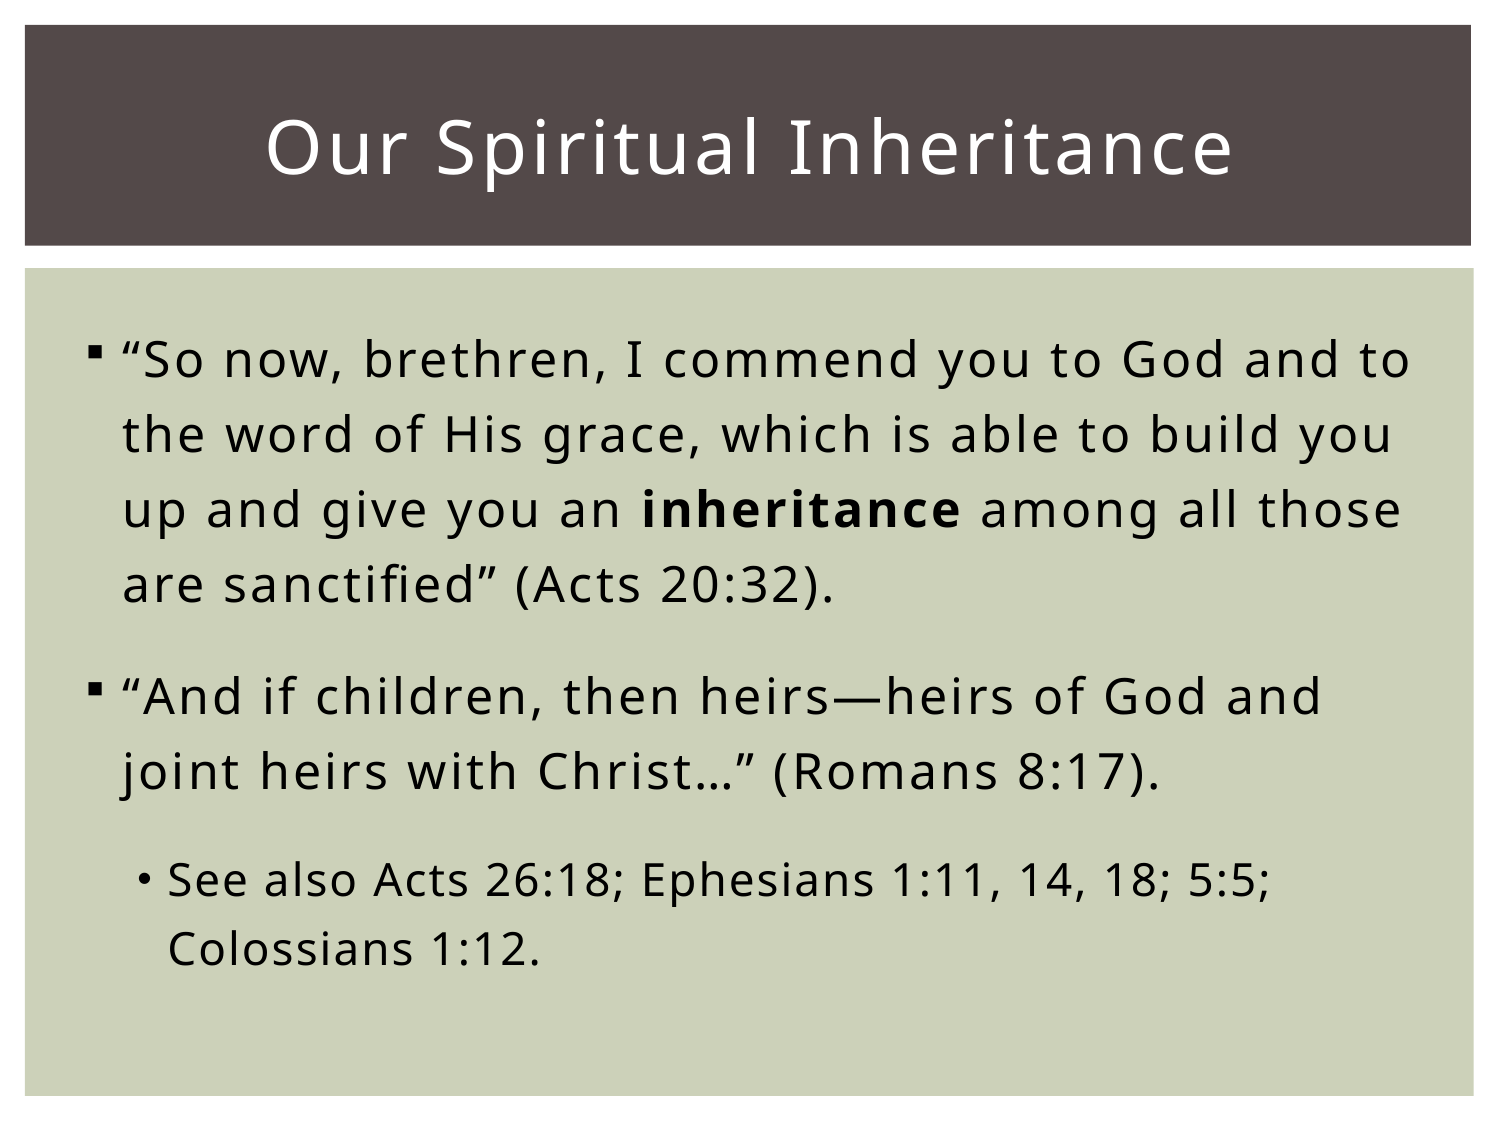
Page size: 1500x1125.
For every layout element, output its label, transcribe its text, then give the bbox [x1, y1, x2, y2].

title Our Spiritual Inheritance [62, 58, 1438, 232]
list “So now, brethren, I commend you to God and to the word of His grace, which is able to build you up and give you an inheritance among all those are sanctified” (Acts 20:32). “And if children, then heirs—heirs of God and joint heirs with Christ…” (Romans 8:17). See also Acts 26:18; Ephesians 1:11, 14, 18; 5:5; Colossians 1:12. [62, 281, 1442, 1005]
